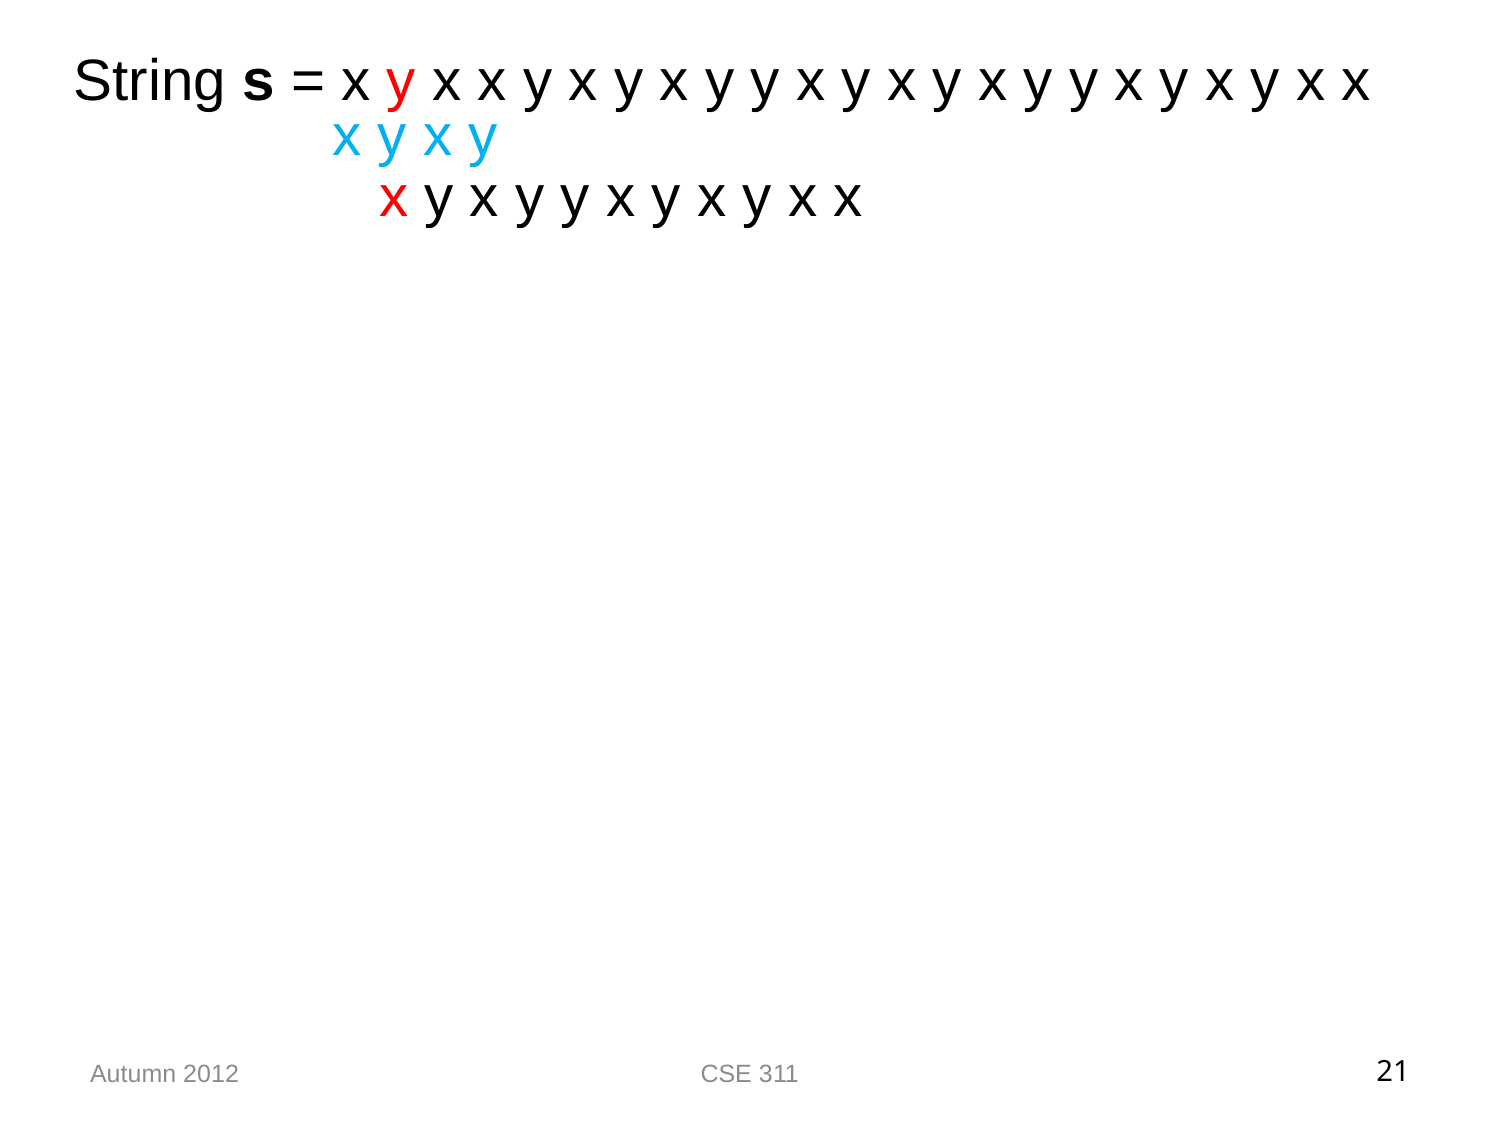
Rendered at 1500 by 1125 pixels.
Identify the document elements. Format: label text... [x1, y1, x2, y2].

slide_number Autumn 2012 [75, 1042, 425, 1103]
footer CSE 311 [512, 1042, 988, 1103]
text_box x y x y y x y x y x x [364, 150, 878, 236]
text_box String s = x y x x y x y x y y x y x y x y y x y x y x x [58, 35, 1387, 120]
text_box x y x y [13, 90, 513, 175]
slide_number 21 [1074, 1042, 1425, 1103]
